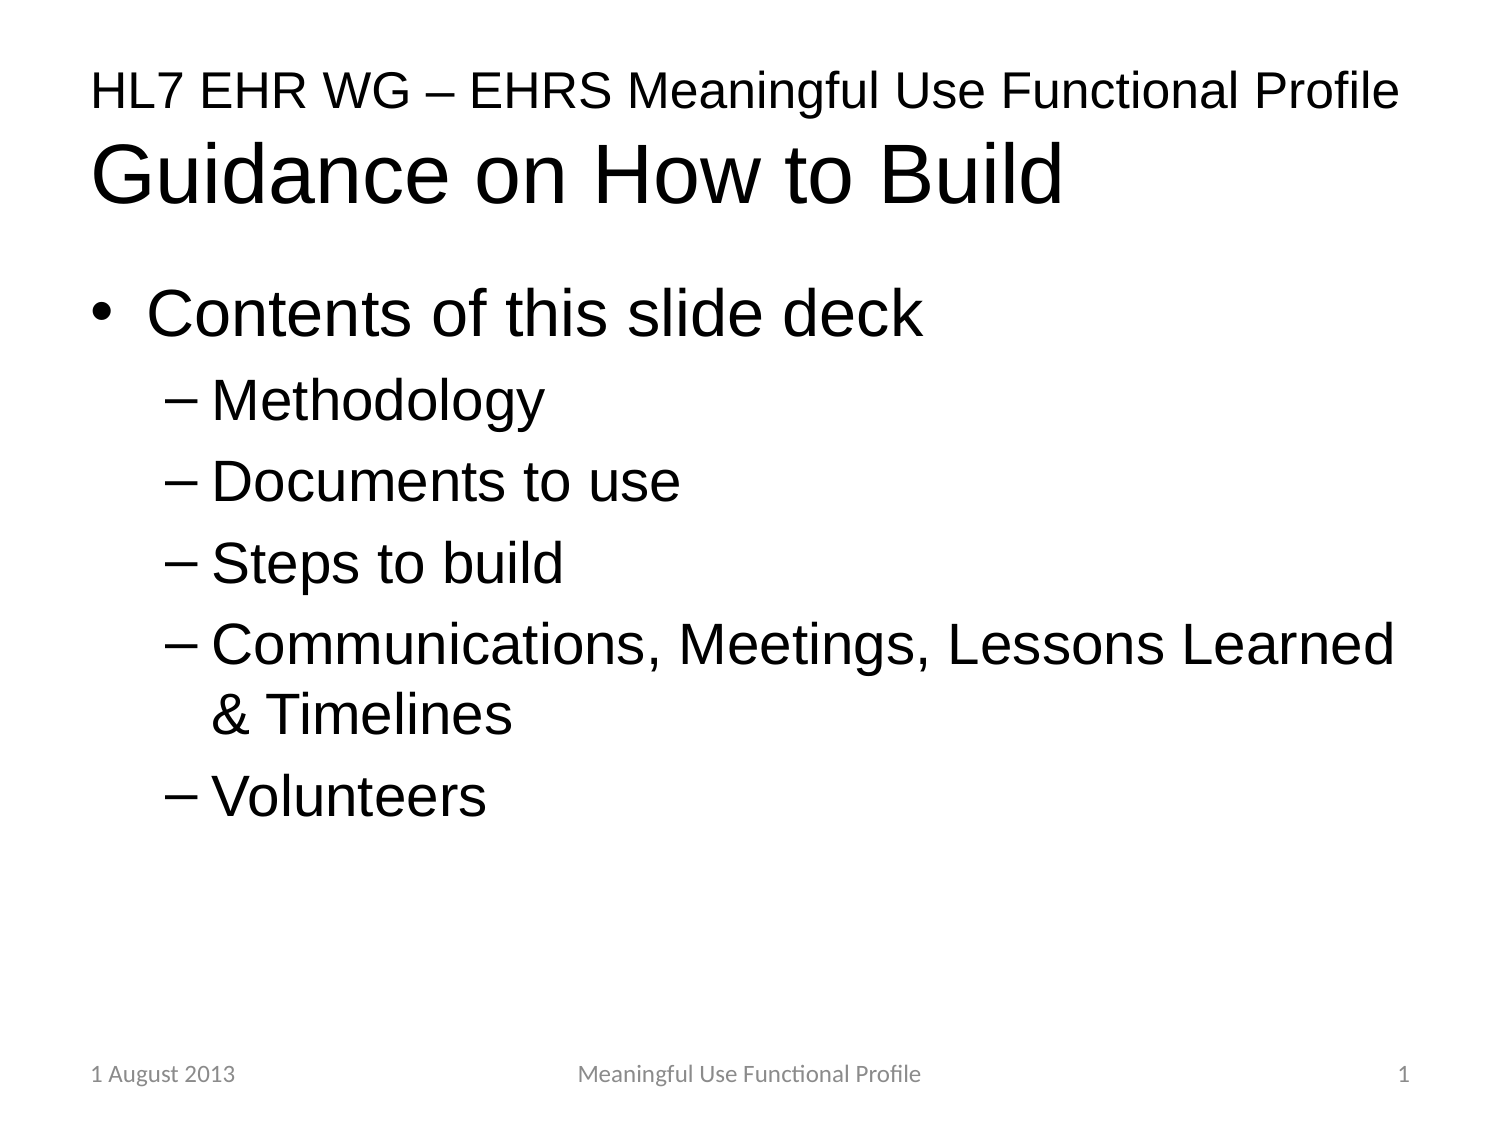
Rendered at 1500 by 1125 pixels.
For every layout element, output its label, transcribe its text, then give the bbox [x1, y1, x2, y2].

title HL7 EHR WG – EHRS Meaningful Use Functional Profile Guidance on How to Build [75, 45, 1425, 233]
slide_number 1 [1074, 1042, 1425, 1103]
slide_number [75, 1042, 425, 1103]
list Contents of this slide deck Methodology Documents to use Steps to build Communications, Meetings, Lessons Learned & Timelines Volunteers [75, 262, 1425, 1005]
footer Meaningful Use Functional Profile [512, 1042, 988, 1103]
